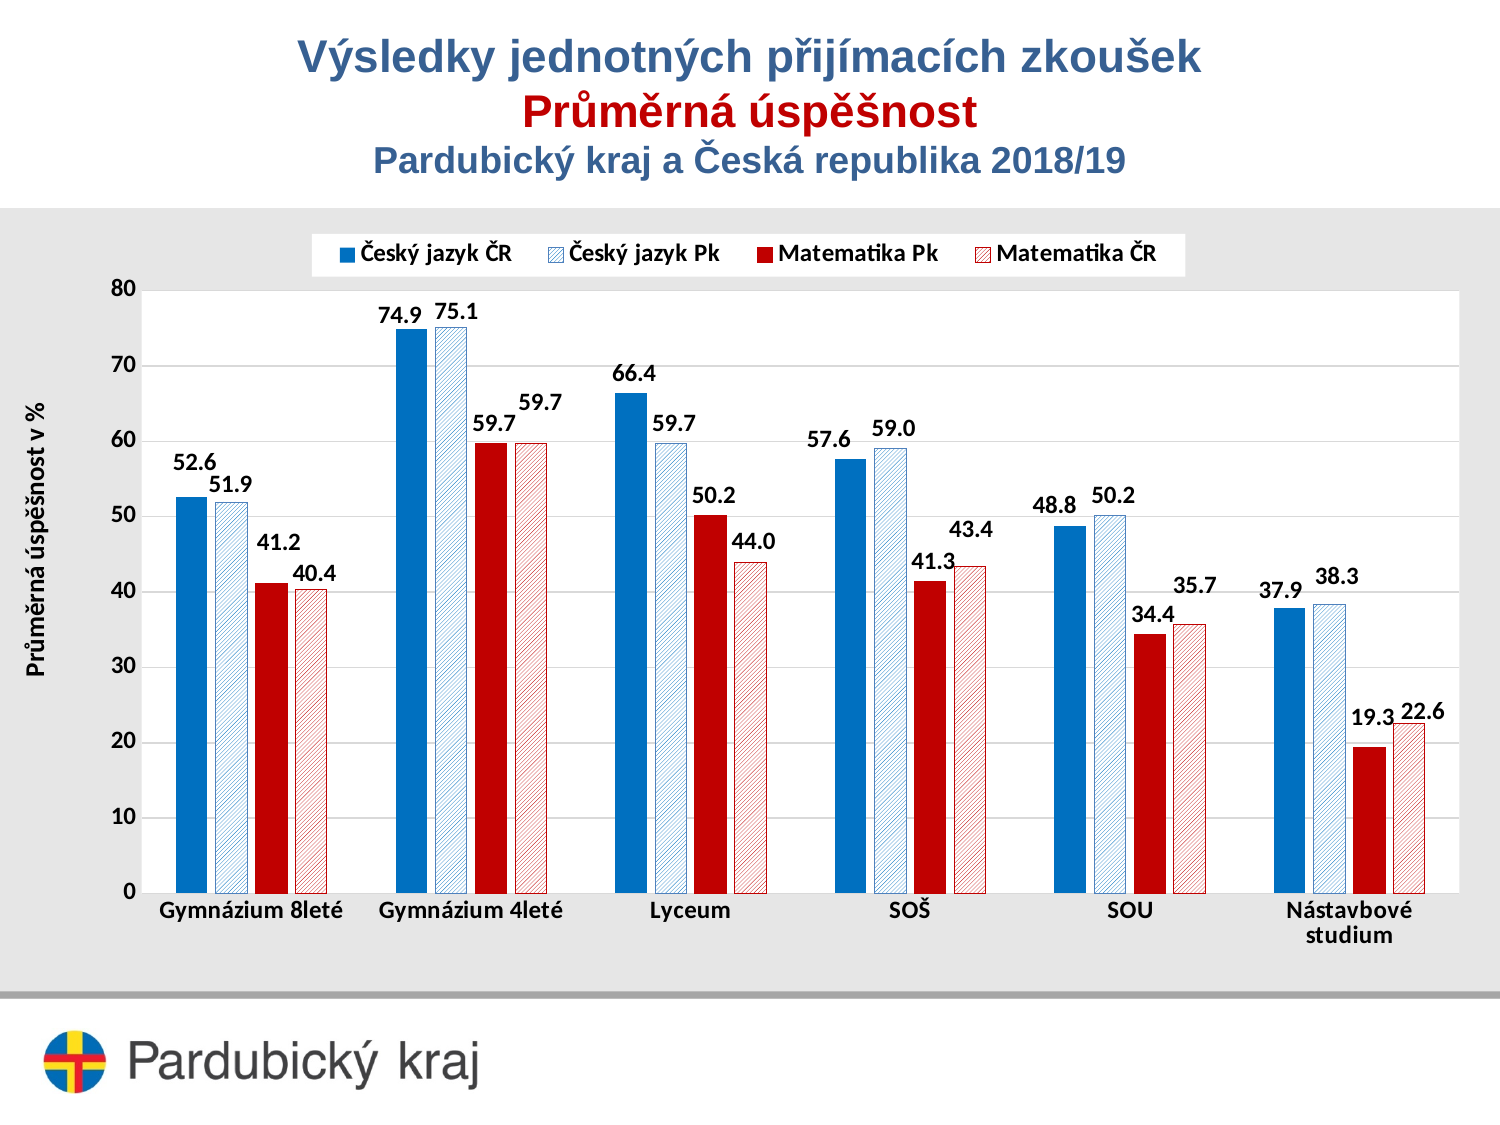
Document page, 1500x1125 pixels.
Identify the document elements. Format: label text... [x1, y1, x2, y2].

picture [41, 1028, 479, 1094]
title Výsledky jednotných přijímacích zkoušek Průměrná úspěšnost Pardubický kraj a Česká republika 2018/19 [112, 23, 1388, 185]
text_box [0, 0, 1500, 210]
text_box [0, 989, 1500, 1001]
text_box [0, 1001, 1500, 1125]
text_box Průměrná úspěšnost v % [9, 277, 73, 802]
chart [89, 189, 1483, 964]
